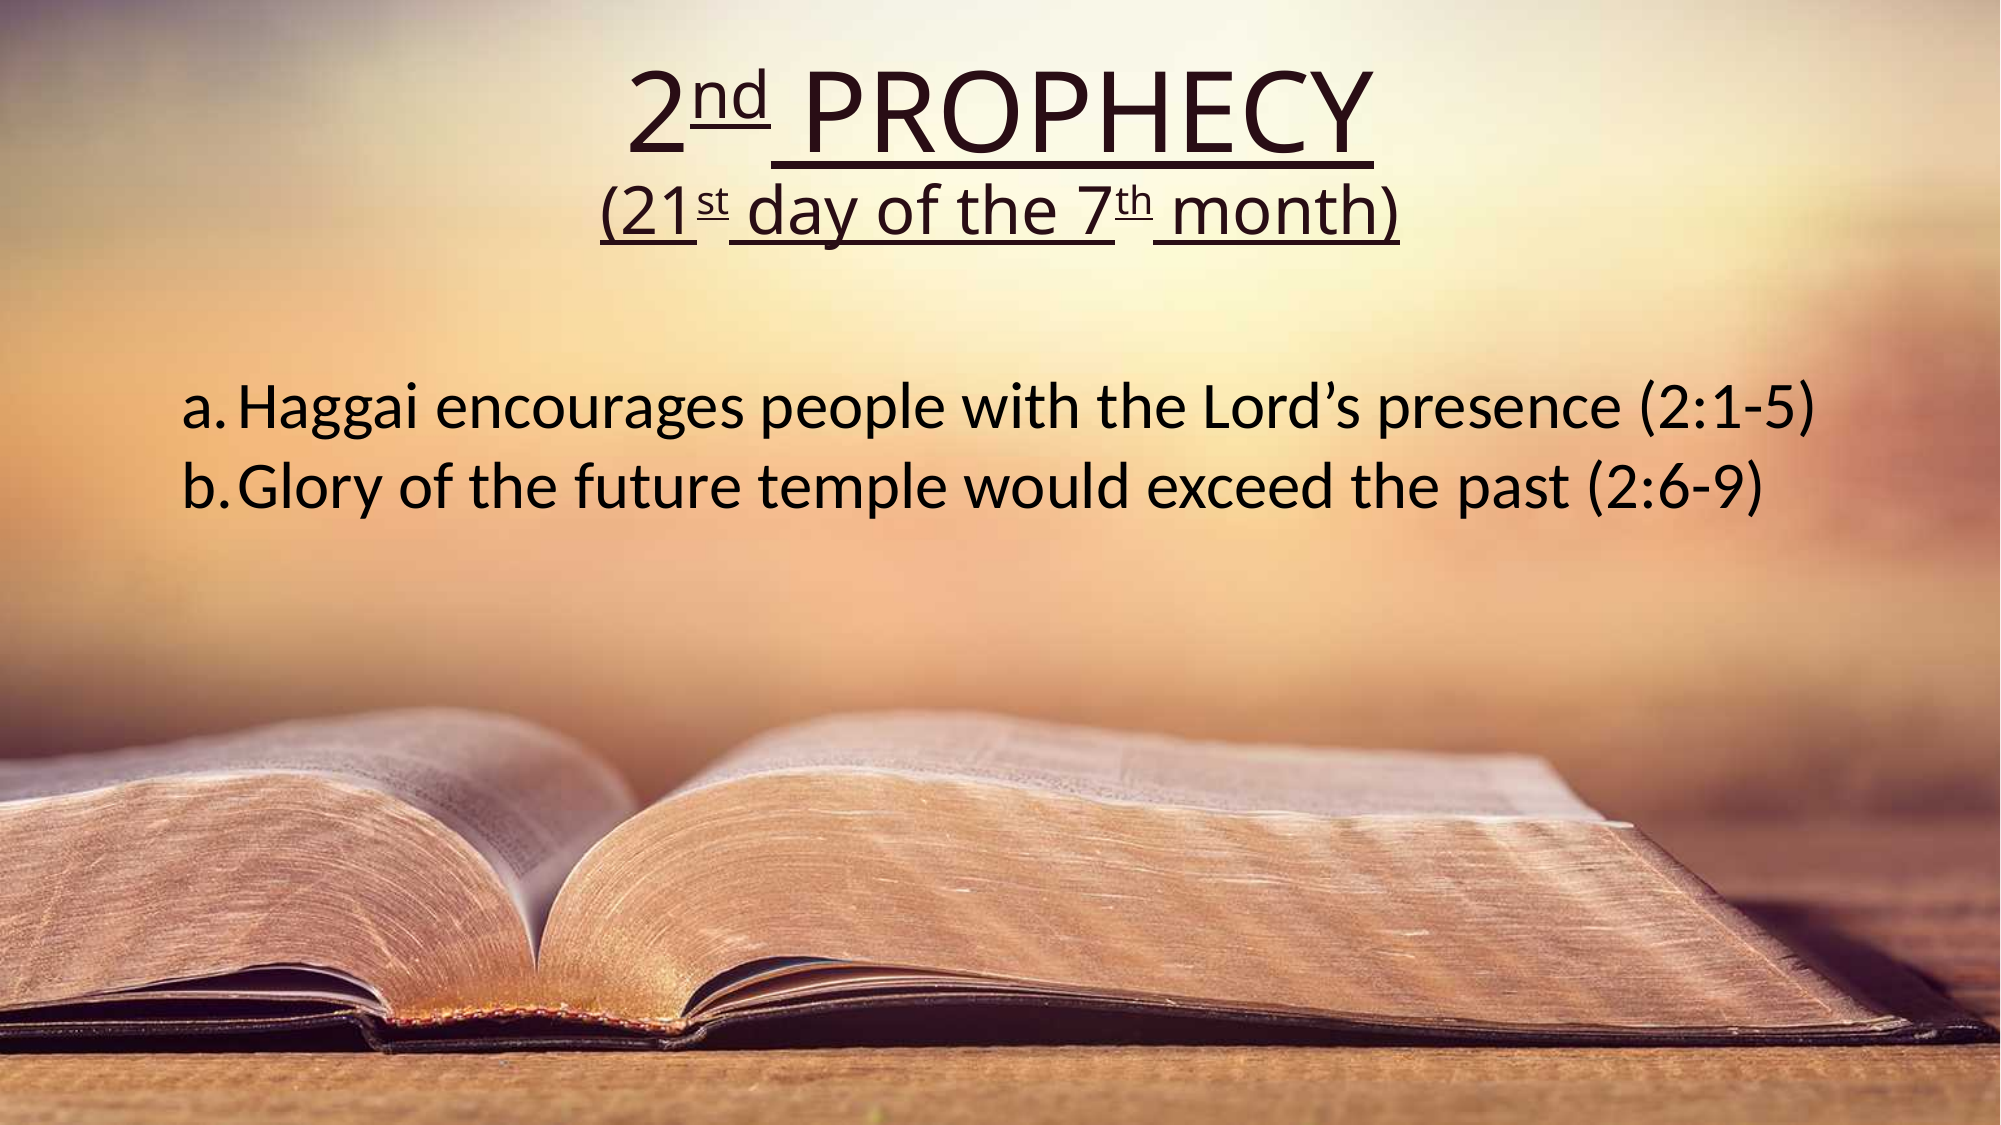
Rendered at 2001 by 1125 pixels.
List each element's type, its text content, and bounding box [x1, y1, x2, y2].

picture [0, 0, 2001, 1125]
title 2nd PROPHECY (21st day of the 7th month) [0, 112, 2000, 257]
text_box Haggai encourages people with the Lord’s presence (2:1-5) Glory of the future temple would exceed the past (2:6-9) [166, 354, 1834, 530]
